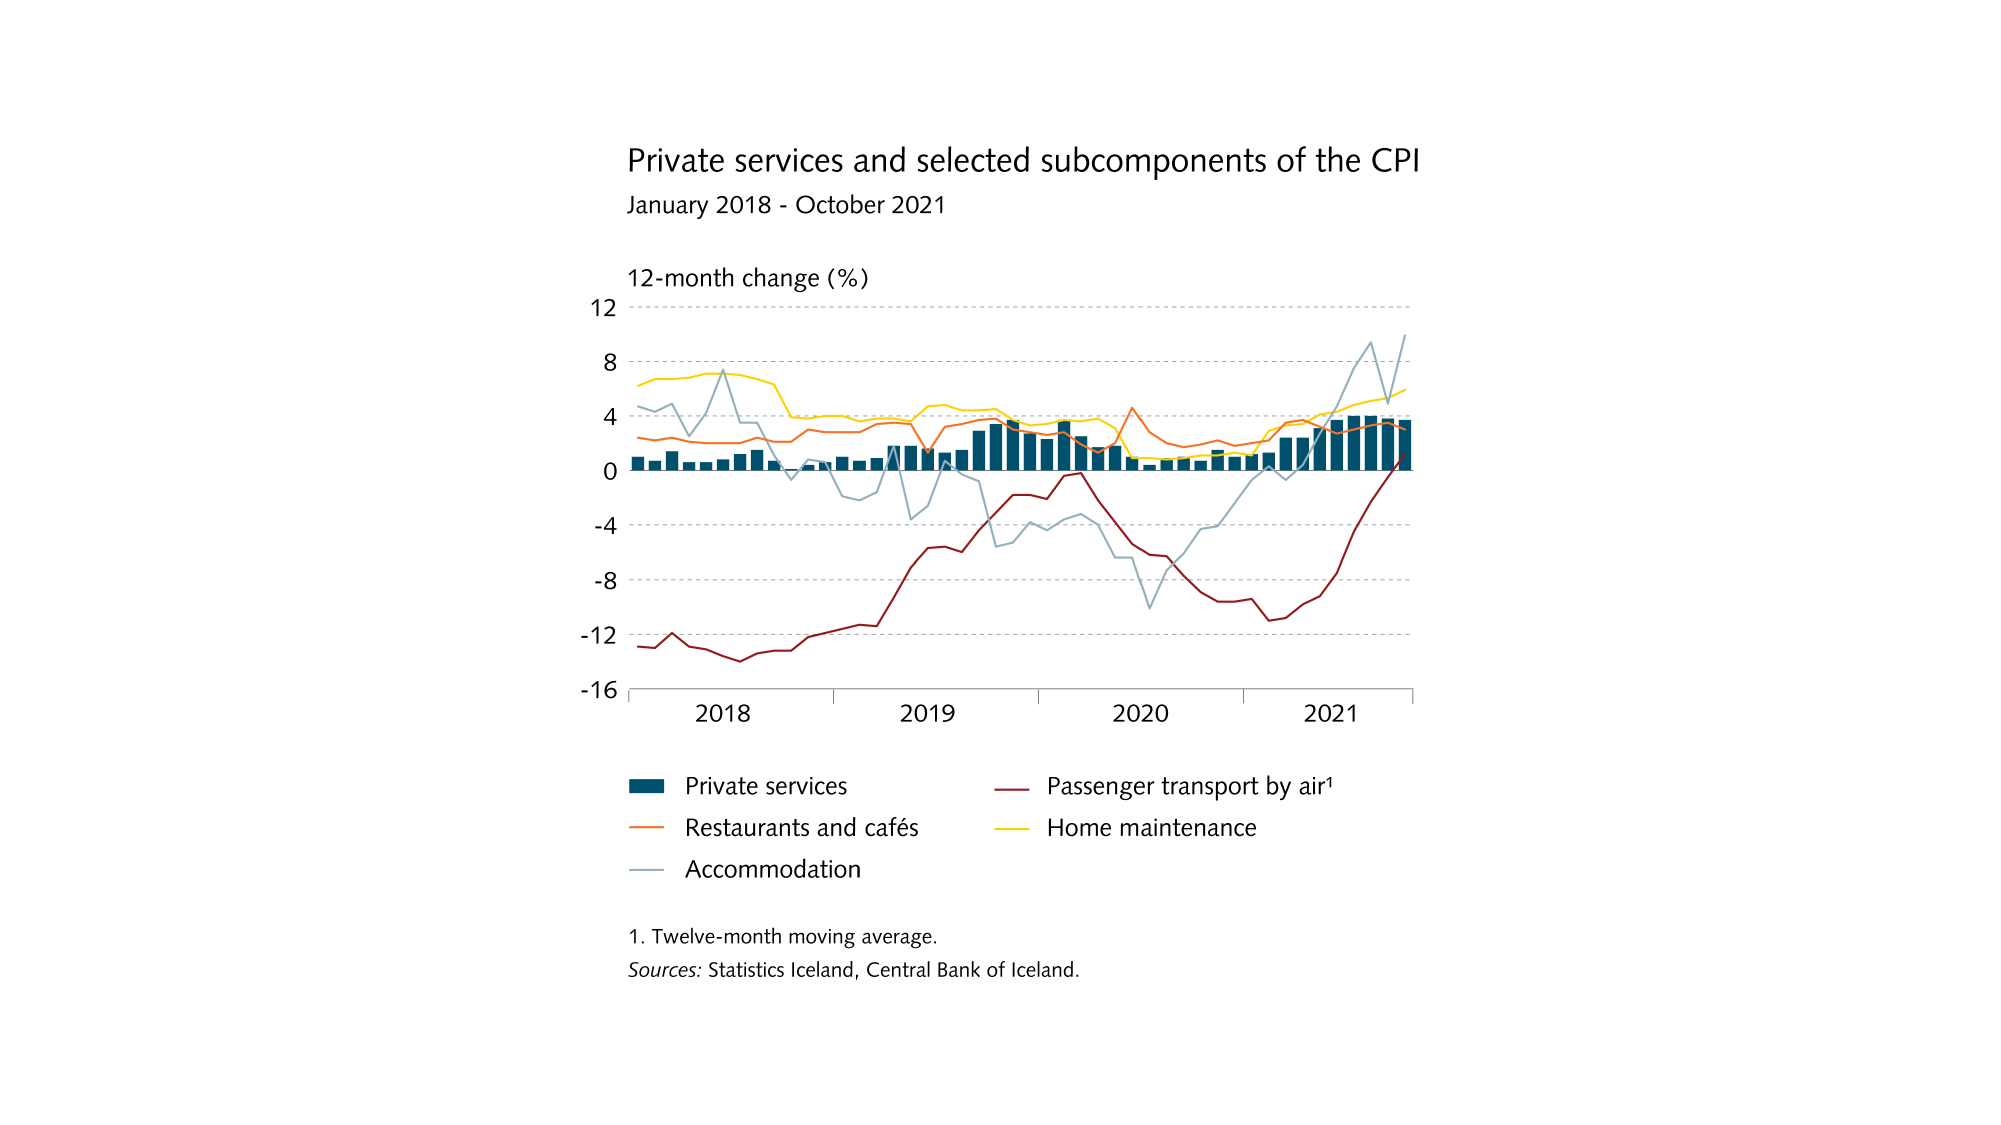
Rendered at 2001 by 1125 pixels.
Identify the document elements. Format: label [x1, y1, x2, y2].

picture [579, 143, 1421, 982]
